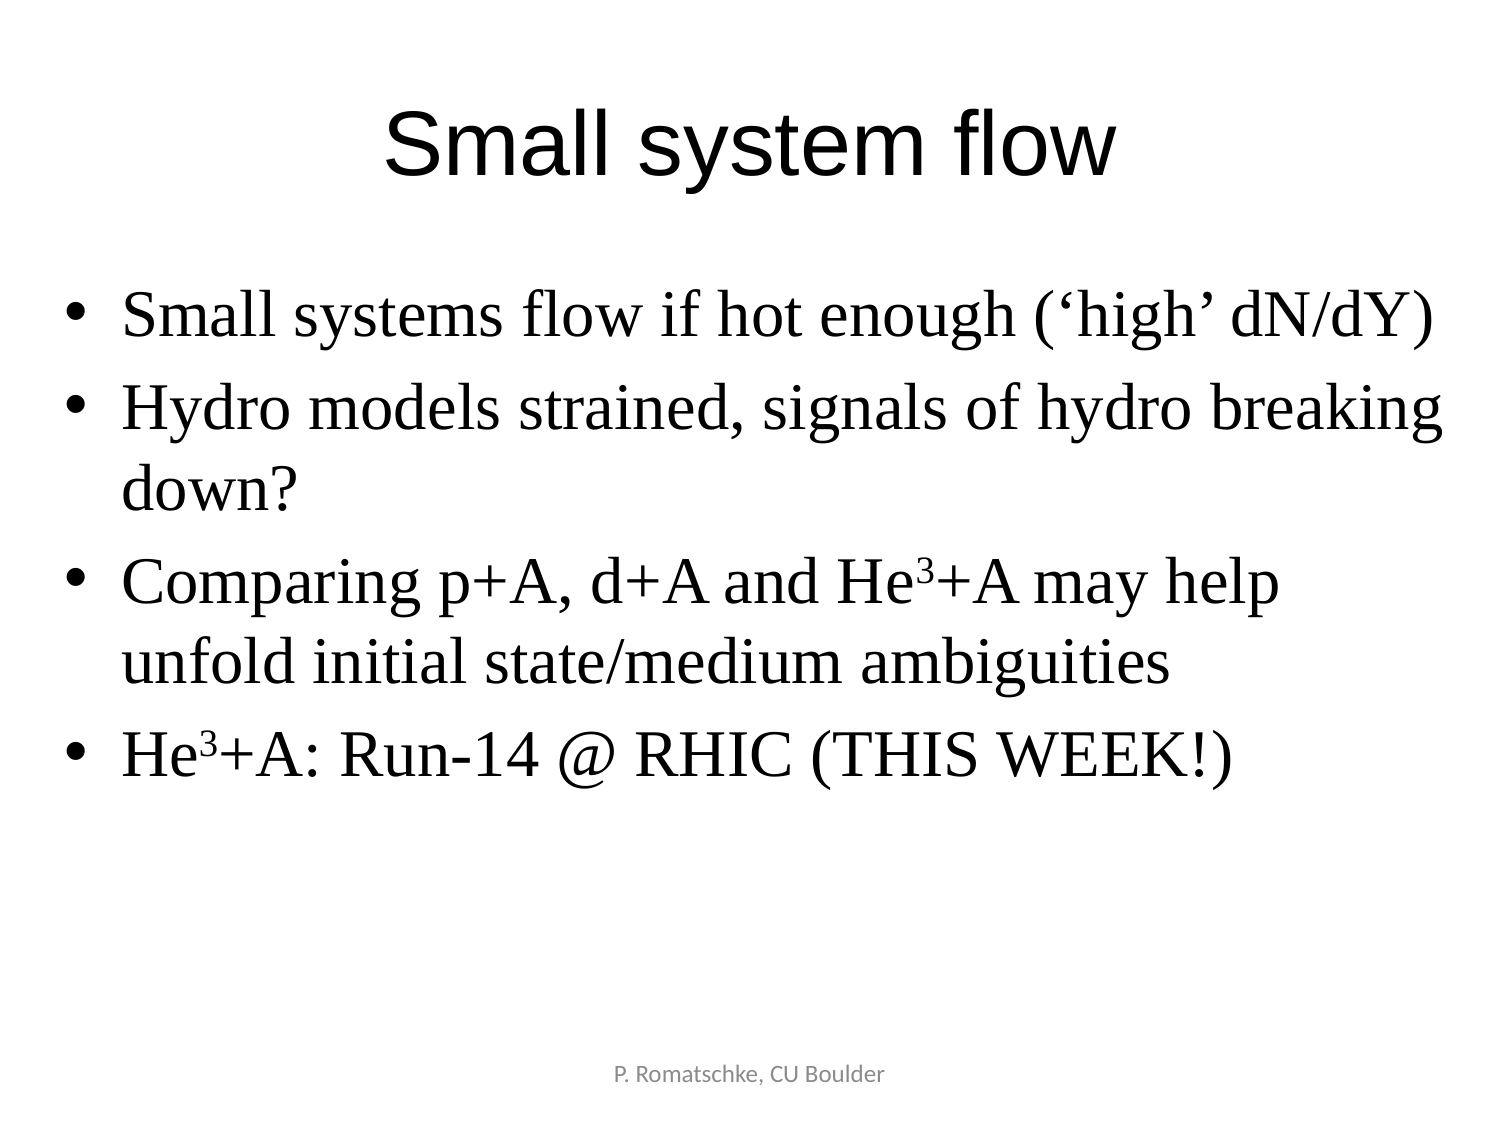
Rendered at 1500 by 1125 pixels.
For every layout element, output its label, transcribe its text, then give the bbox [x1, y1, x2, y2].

footer P. Romatschke, CU Boulder [512, 1042, 988, 1103]
list Small systems flow if hot enough (‘high’ dN/dY) Hydro models strained, signals of hydro breaking down? Comparing p+A, d+A and He3+A may help unfold initial state/medium ambiguities He3+A: Run-14 @ RHIC (THIS WEEK!) [49, 262, 1475, 1005]
title Small system flow [75, 45, 1425, 233]
